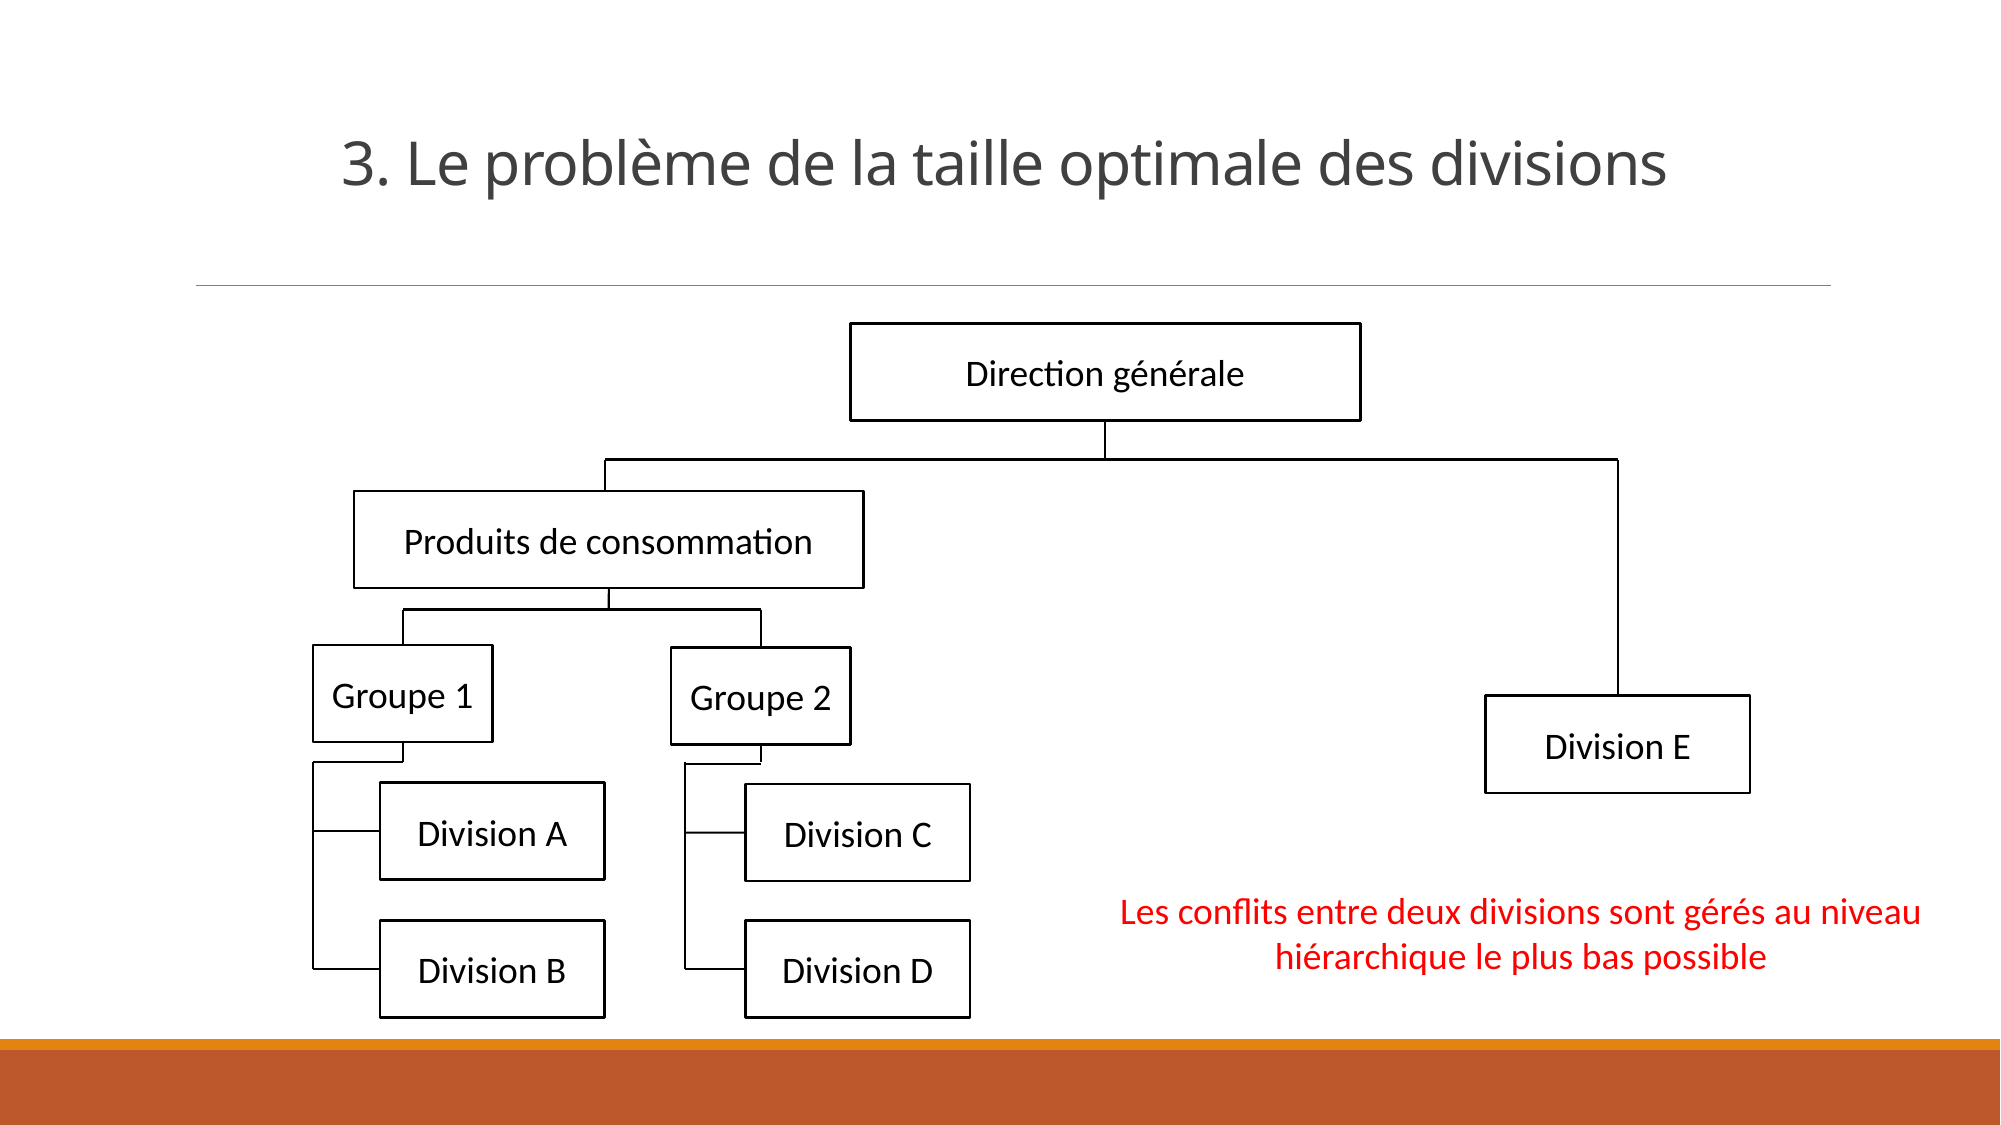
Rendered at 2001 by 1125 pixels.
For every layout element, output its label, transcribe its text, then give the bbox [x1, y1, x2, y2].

text_box Division B [379, 919, 606, 1019]
text_box Groupe 2 [670, 646, 852, 746]
text_box Produits de consommation [353, 490, 865, 589]
title 3. Le problème de la taille optimale des divisions [180, 88, 1830, 206]
text_box Division E [1484, 694, 1751, 794]
text_box Division A [379, 781, 606, 881]
text_box Les conflits entre deux divisions sont gérés au niveau hiérarchique le plus bas possible [1030, 882, 2000, 982]
text_box Division D [744, 919, 971, 1019]
text_box Direction générale [849, 322, 1362, 422]
text_box Groupe 1 [312, 644, 494, 743]
text_box Division C [744, 783, 971, 882]
